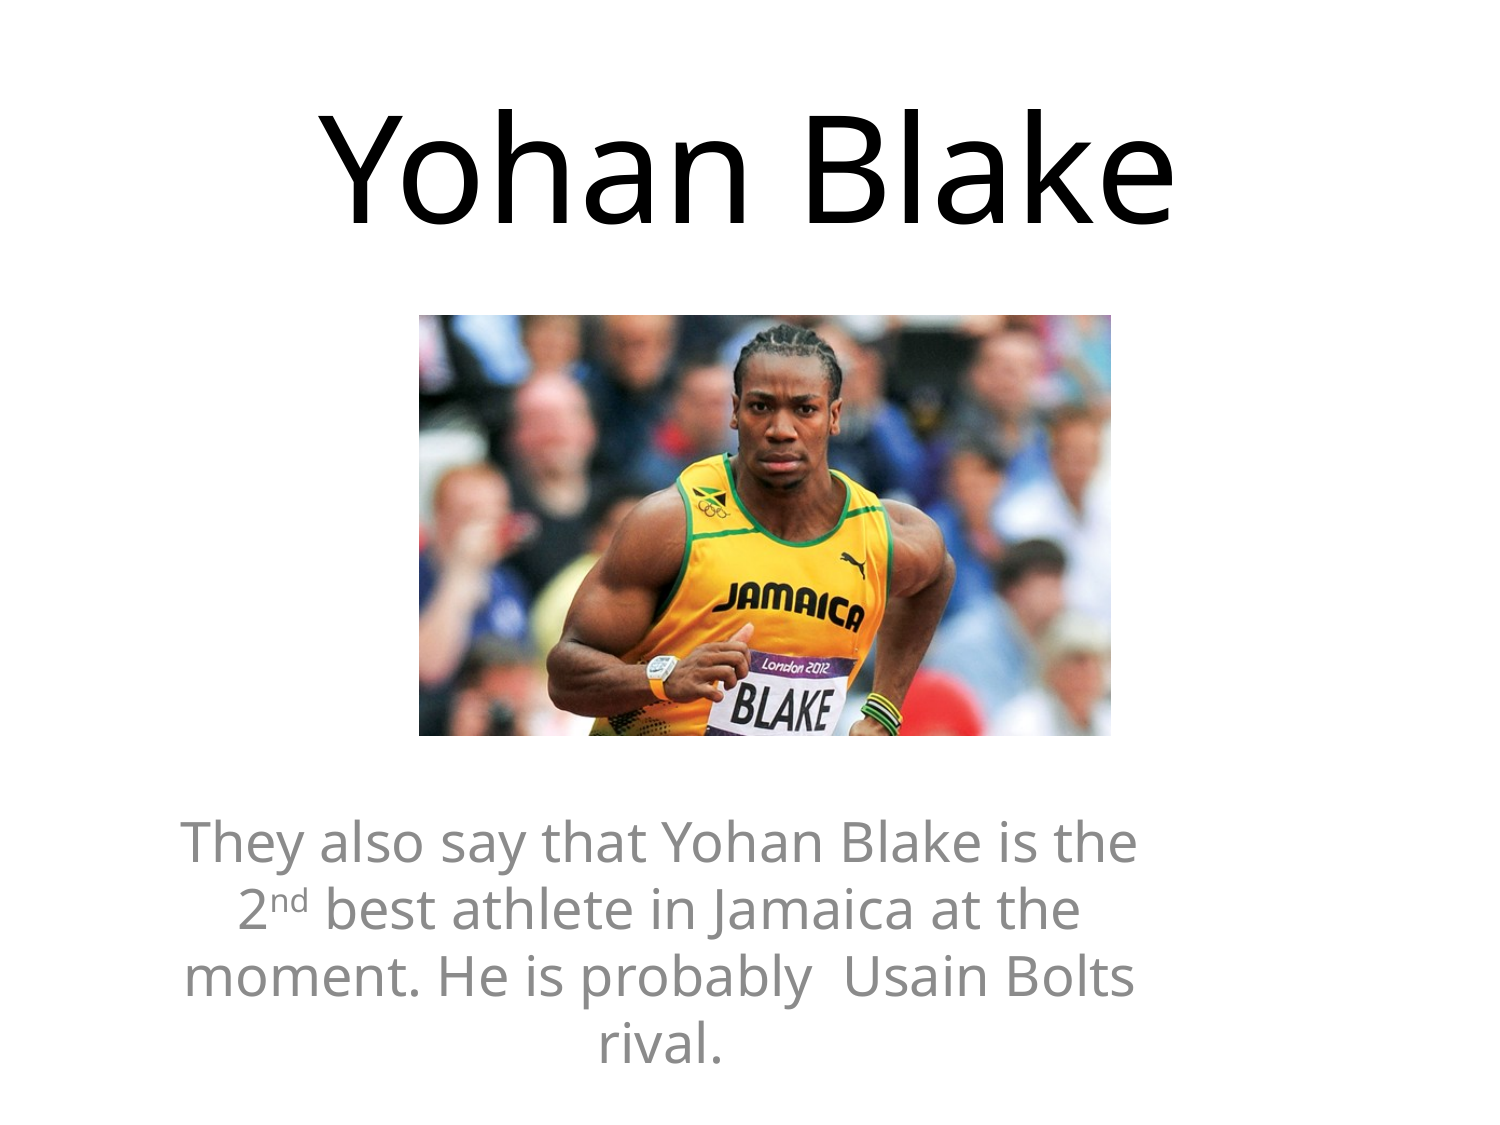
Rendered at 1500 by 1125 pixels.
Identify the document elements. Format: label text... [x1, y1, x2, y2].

subtitle They also say that Yohan Blake is the 2nd best athlete in Jamaica at the moment. He is probably Usain Bolts rival. [135, 798, 1186, 1087]
picture [418, 315, 1111, 736]
title Yohan Blake [112, 42, 1388, 284]
